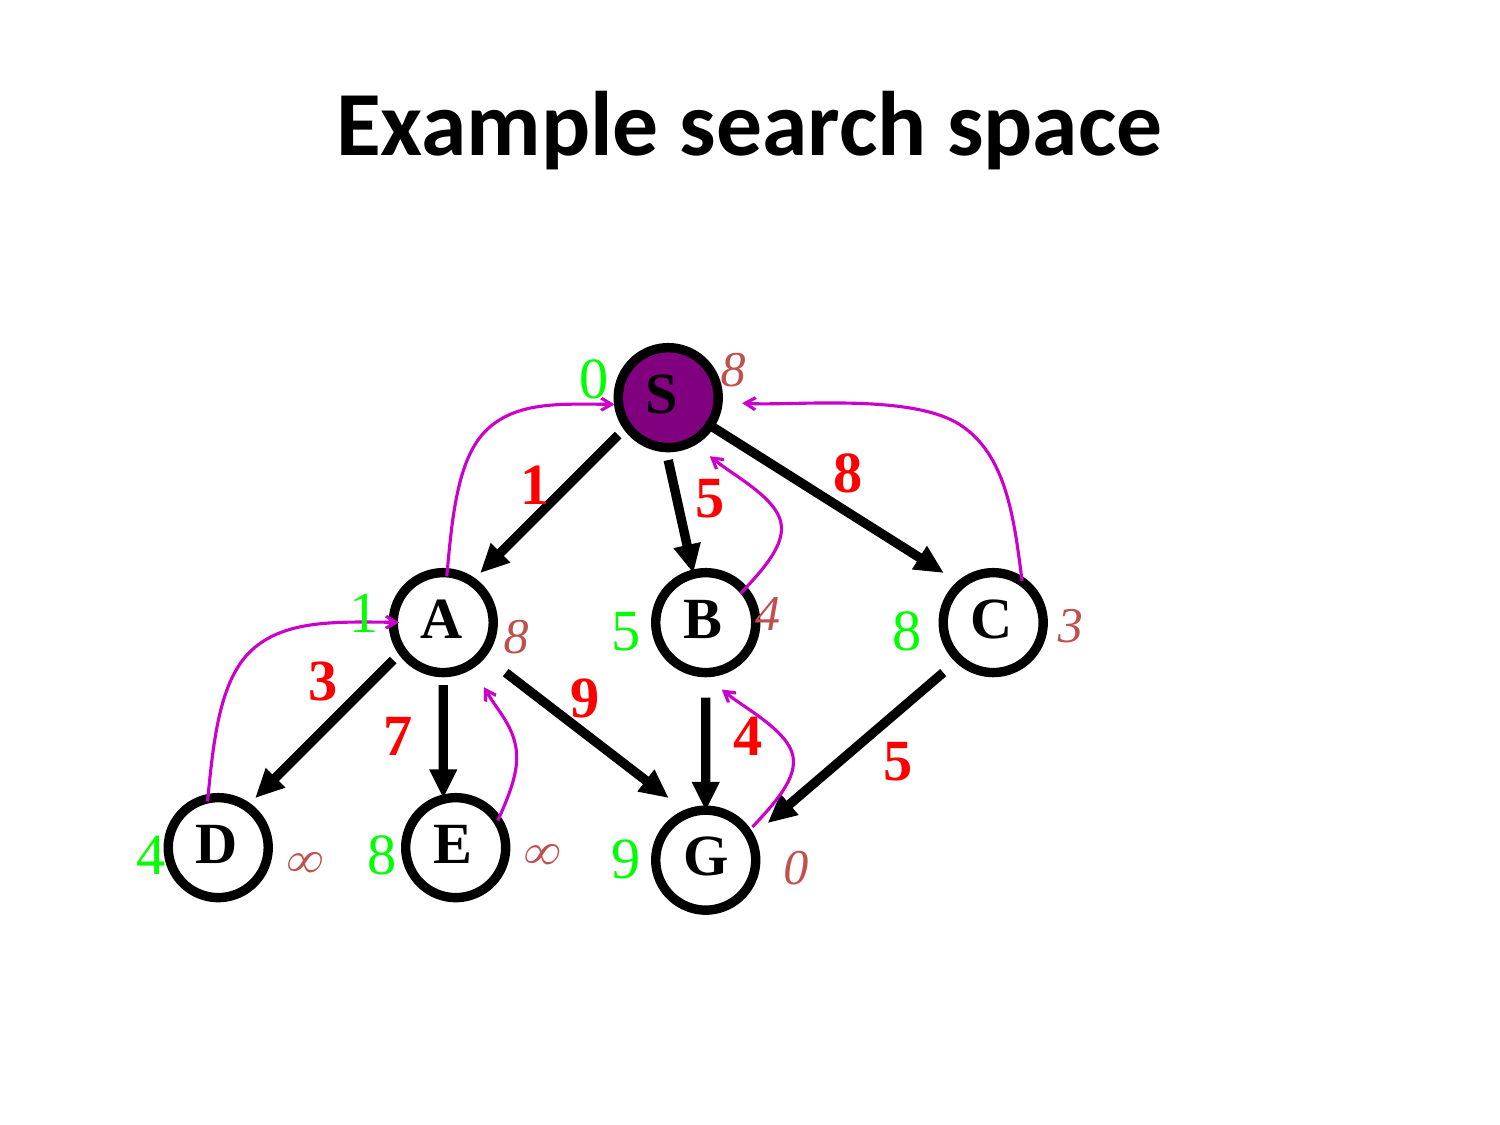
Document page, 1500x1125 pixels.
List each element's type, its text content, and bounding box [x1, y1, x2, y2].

title Example search space [112, 24, 1388, 213]
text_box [121, 328, 1099, 911]
